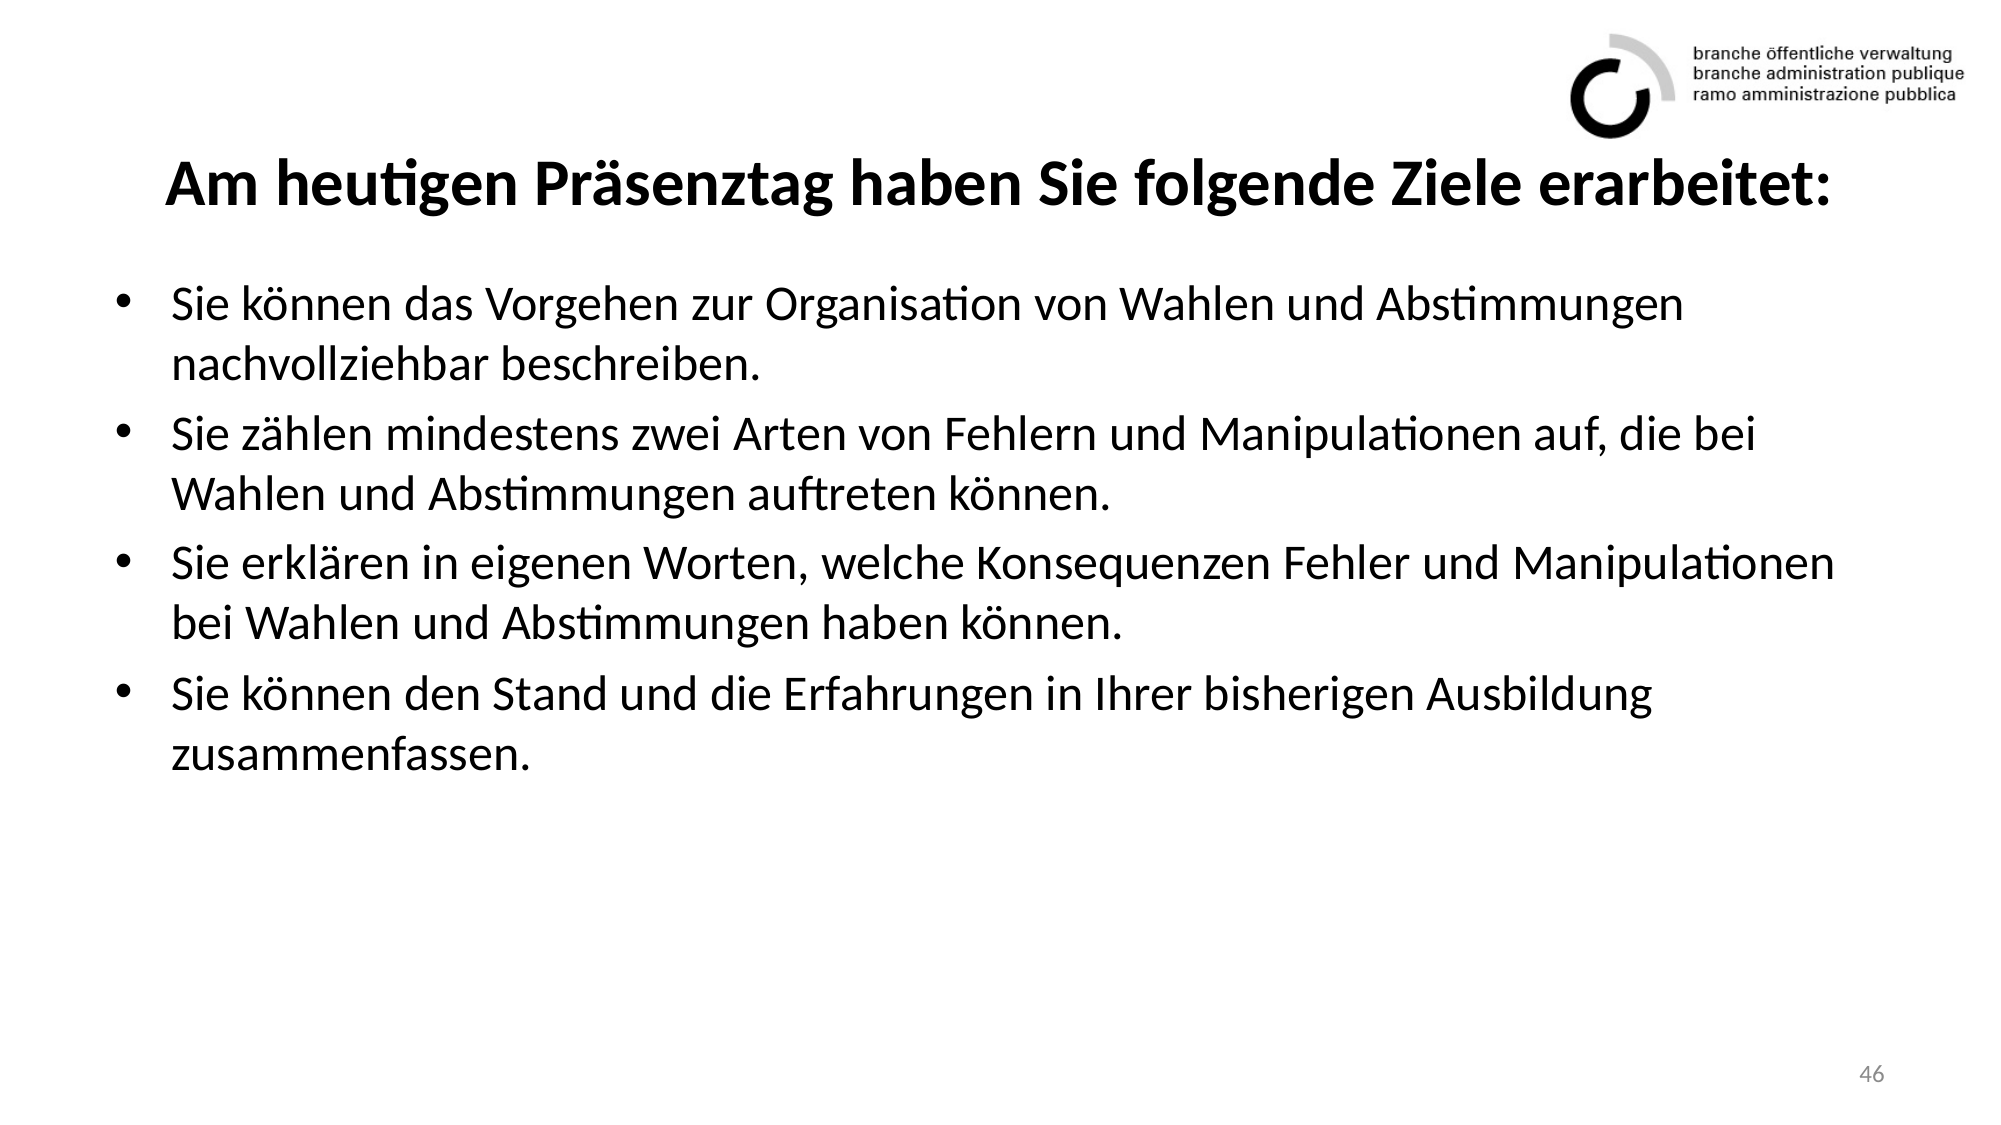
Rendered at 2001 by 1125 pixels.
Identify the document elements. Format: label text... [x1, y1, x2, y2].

list Sie können das Vorgehen zur Organisation von Wahlen und Abstimmungen nachvollziehbar beschreiben. Sie zählen mindestens zwei Arten von Fehlern und Manipulationen auf, die bei Wahlen und Abstimmungen auftreten können. Sie erklären in eigenen Worten, welche Konsequenzen Fehler und Manipulationen bei Wahlen und Abstimmungen haben können. Sie können den Stand und die Erfahrungen in Ihrer bisherigen Ausbildung zusammenfassen. [99, 262, 1900, 1005]
slide_number 46 [1433, 1042, 1900, 1103]
title Am heutigen Präsenztag haben Sie folgende Ziele erarbeitet: [99, 125, 1900, 233]
picture [1566, 28, 1975, 147]
